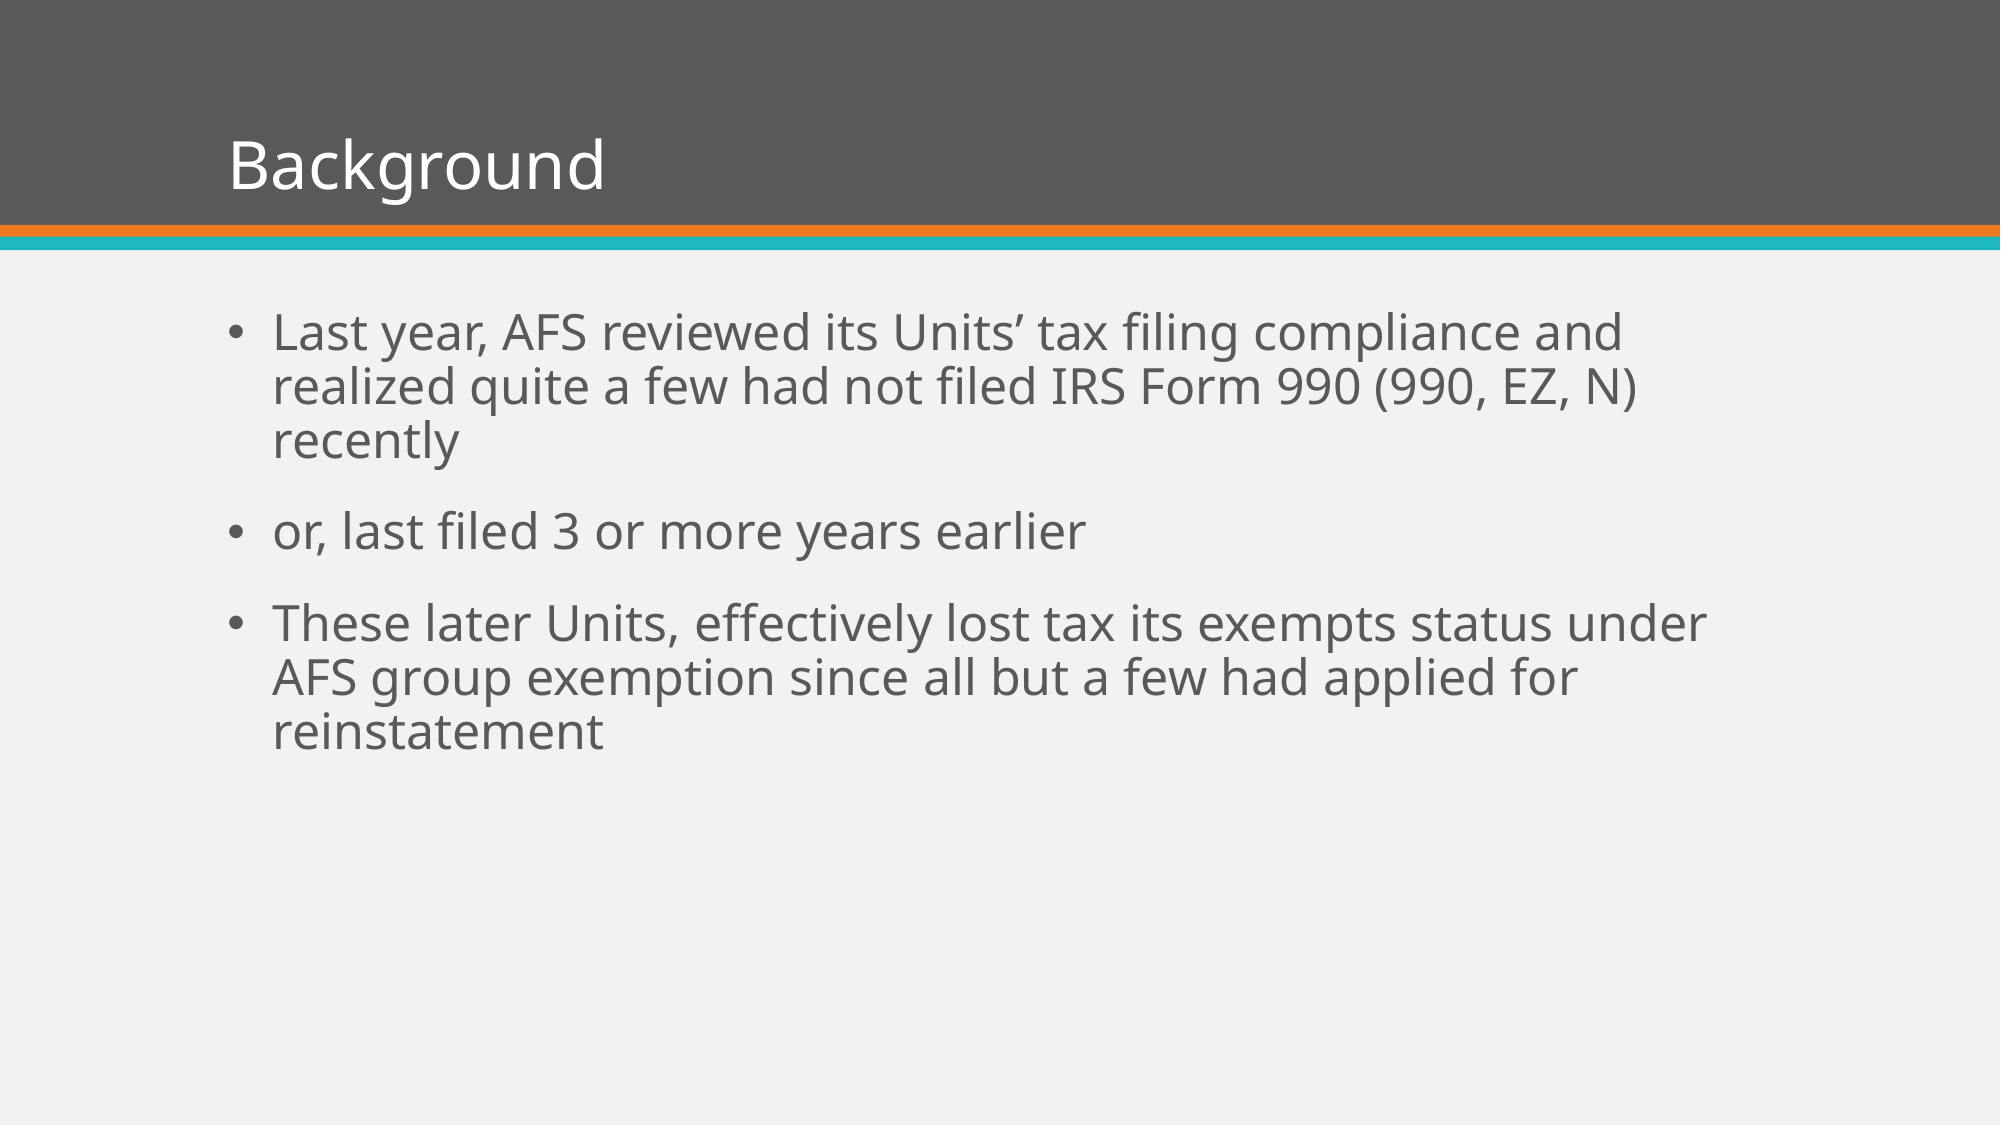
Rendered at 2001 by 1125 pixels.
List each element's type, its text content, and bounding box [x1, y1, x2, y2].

list Last year, AFS reviewed its Units’ tax filing compliance and realized quite a few had not filed IRS Form 990 (990, EZ, N) recently or, last filed 3 or more years earlier These later Units, effectively lost tax its exempts status under AFS group exemption since all but a few had applied for reinstatement [212, 299, 1788, 1013]
title Background [212, 41, 1788, 212]
